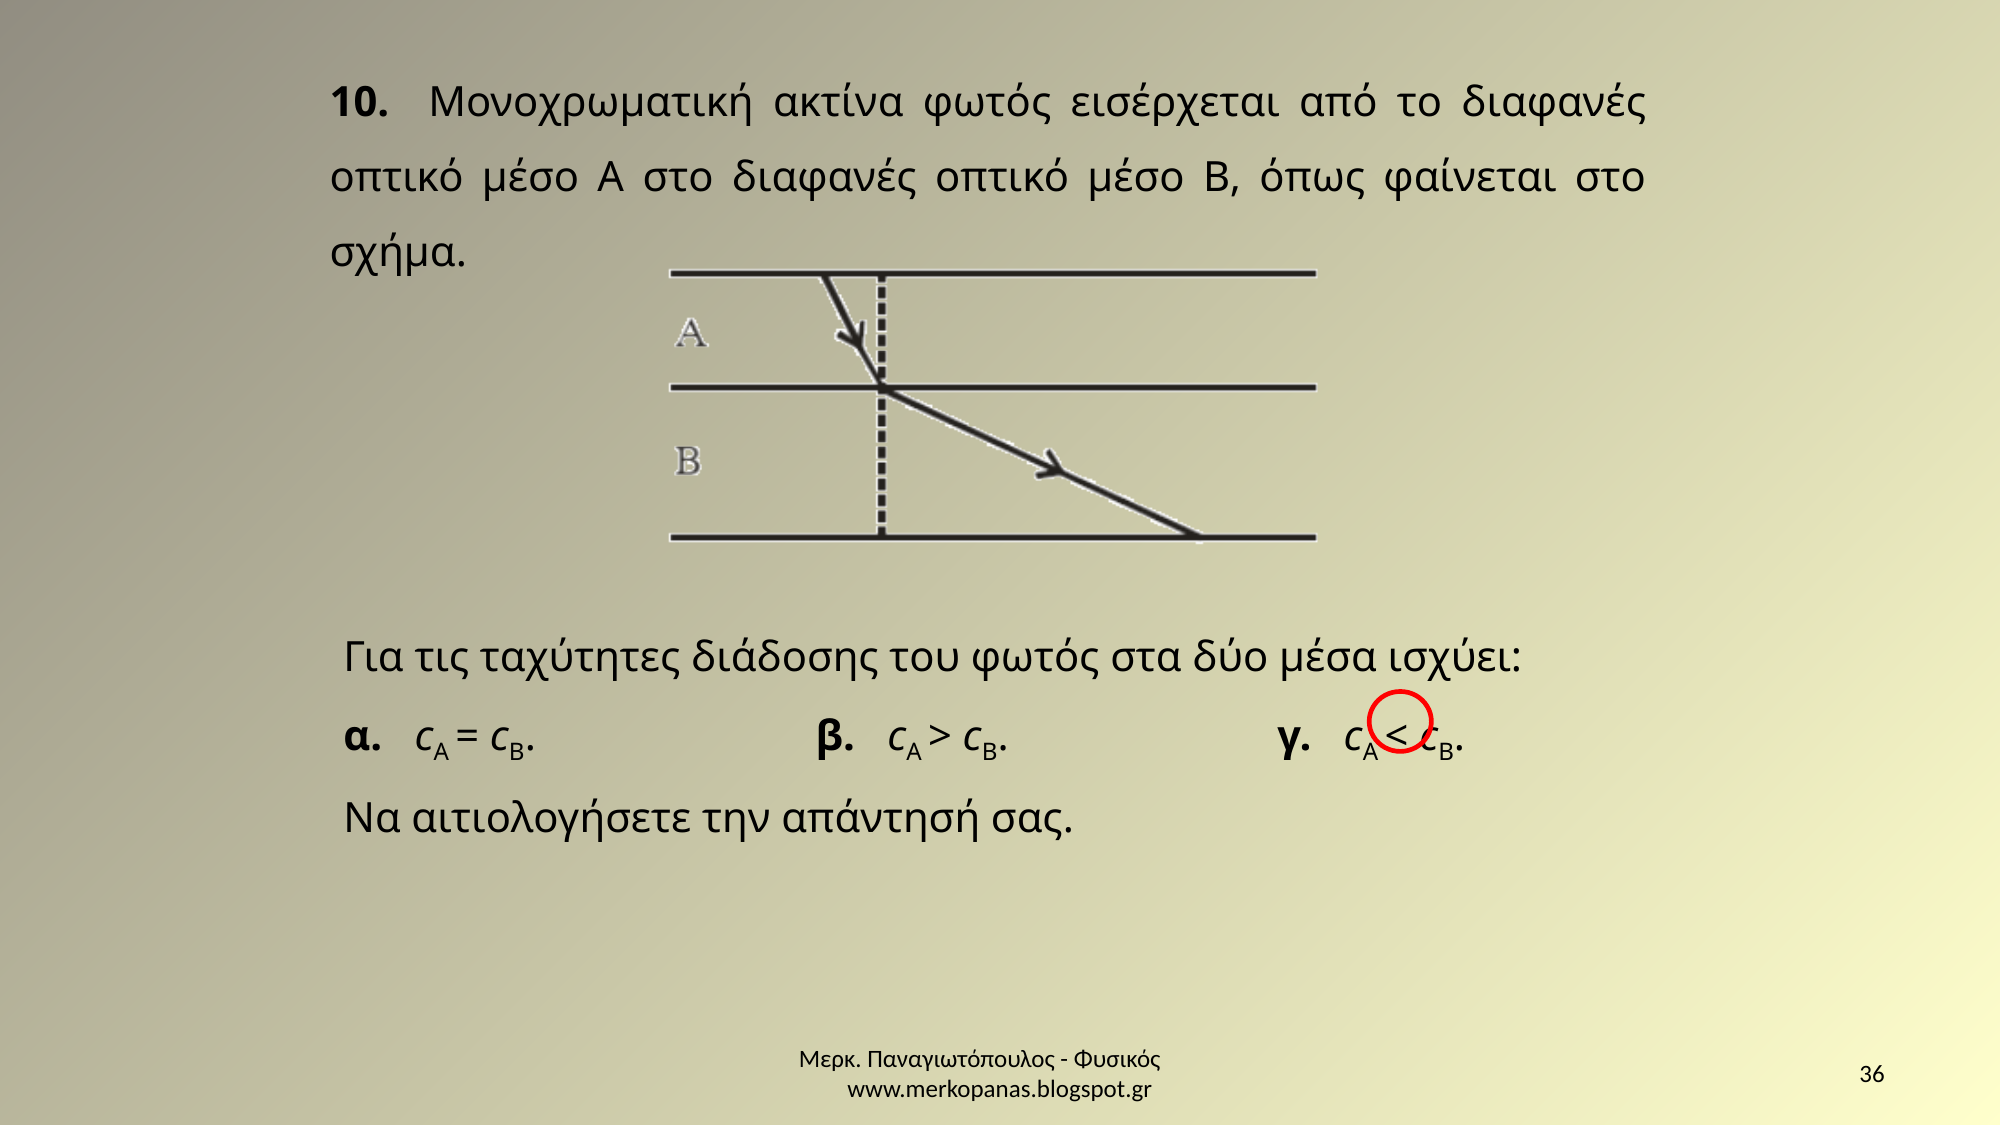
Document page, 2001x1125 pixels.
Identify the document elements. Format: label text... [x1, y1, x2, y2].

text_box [314, 42, 1662, 841]
footer Μερκ. Παναγιωτόπουλος - Φυσικός www.merkopanas.blogspot.gr [683, 1042, 1317, 1103]
slide_number 36 [1433, 1042, 1900, 1103]
